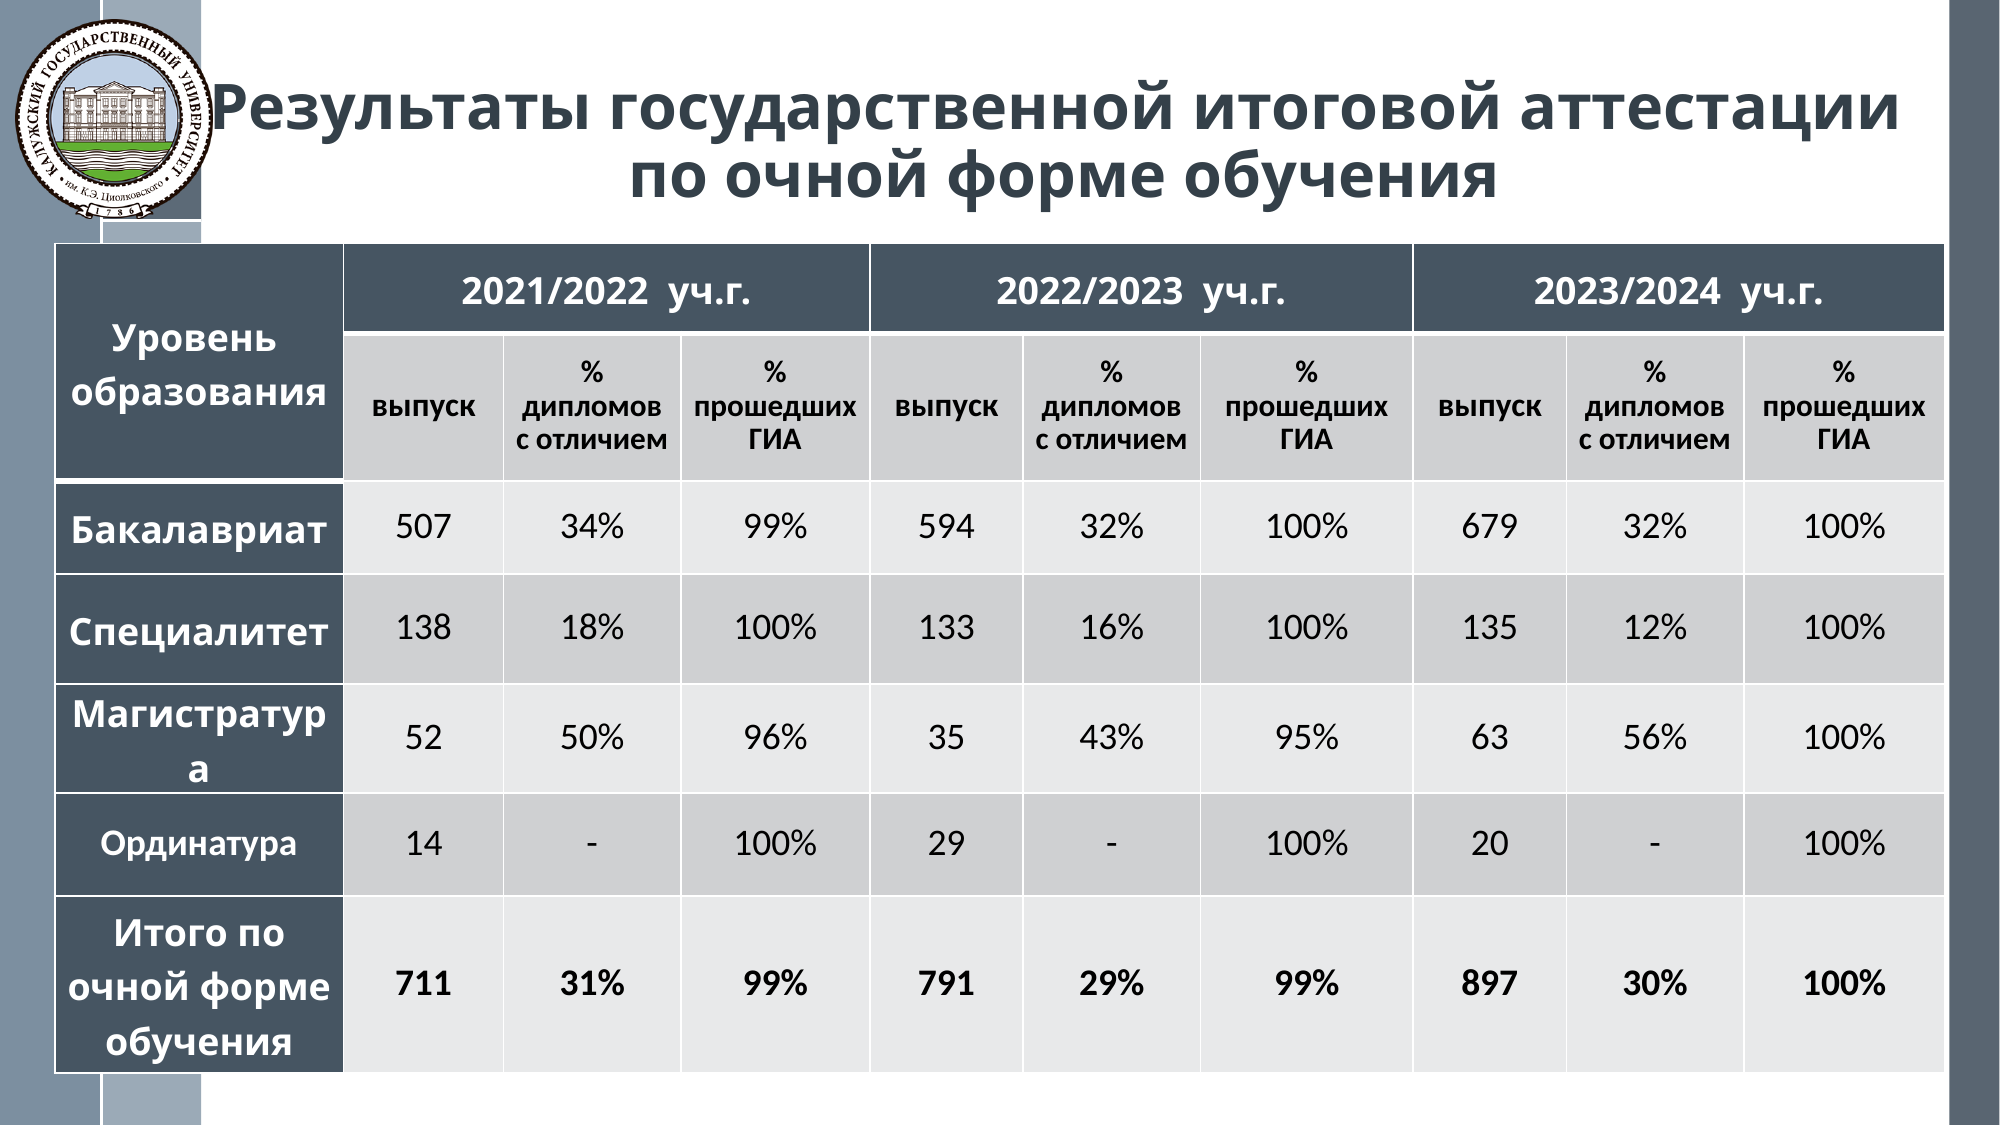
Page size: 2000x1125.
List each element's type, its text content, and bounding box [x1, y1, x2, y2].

table_cell 16% [1024, 575, 1200, 683]
table_cell 34% [504, 482, 680, 573]
table_cell 99% [682, 897, 869, 1072]
table_cell 30% [1567, 897, 1743, 1072]
table_header Уровень образования [56, 244, 343, 478]
table_cell Бакалавриат [56, 484, 343, 573]
table_cell 100% [1201, 482, 1412, 573]
table_cell 35 [871, 685, 1022, 792]
table_cell 50% [504, 685, 680, 792]
table_cell выпуск [871, 336, 1022, 480]
table_cell Итого по очной форме обучения [56, 897, 343, 1072]
table_cell Магистратура [56, 685, 343, 792]
table_cell 14 [344, 794, 503, 895]
table_cell 100% [1745, 794, 1944, 895]
table_cell 96% [682, 685, 869, 792]
table_cell 100% [1745, 482, 1944, 573]
table_cell 679 [1414, 482, 1566, 573]
table_cell 99% [682, 482, 869, 573]
table_cell 99% [1201, 897, 1412, 1072]
table_cell 594 [871, 482, 1022, 573]
table_header 2021/2022 уч.г. [344, 244, 869, 331]
table_cell 52 [344, 685, 503, 792]
table_cell - [1567, 794, 1743, 895]
table_cell 135 [1414, 575, 1566, 683]
table_cell 791 [871, 897, 1022, 1072]
table_cell 100% [682, 575, 869, 683]
table_cell % дипломов с отличием [504, 336, 680, 480]
table_cell 100% [1201, 575, 1412, 683]
table_header 2022/2023 уч.г. [871, 244, 1412, 331]
table_cell 56% [1567, 685, 1743, 792]
table_cell 95% [1201, 685, 1412, 792]
picture [15, 19, 213, 219]
table_cell 12% [1567, 575, 1743, 683]
table_cell 32% [1024, 482, 1200, 573]
table_cell % прошедших ГИА [1745, 336, 1944, 480]
table_cell 29% [1024, 897, 1200, 1072]
table_cell 100% [682, 794, 869, 895]
table_cell 711 [344, 897, 503, 1072]
table_cell 63 [1414, 685, 1566, 792]
table_cell % дипломов с отличием [1024, 336, 1200, 480]
table_cell % прошедших ГИА [682, 336, 869, 480]
table_cell 29 [871, 794, 1022, 895]
table_cell 18% [504, 575, 680, 683]
table_header 2023/2024 уч.г. [1414, 244, 1944, 331]
table_cell 507 [344, 482, 503, 573]
table_cell 100% [1201, 794, 1412, 895]
title Результаты государственной итоговой аттестации по очной форме обучения [213, 29, 1945, 219]
table_cell выпуск [1414, 336, 1566, 480]
table_cell выпуск [344, 336, 503, 480]
table_cell % прошедших ГИА [1201, 336, 1412, 480]
table_cell Специалитет [56, 575, 343, 683]
table_cell 20 [1414, 794, 1566, 895]
table_cell 43% [1024, 685, 1200, 792]
table_cell Ординатура [56, 794, 343, 895]
table_cell % дипломов с отличием [1567, 336, 1743, 480]
table_cell - [504, 794, 680, 895]
table_cell 897 [1414, 897, 1566, 1072]
table_cell 100% [1745, 897, 1944, 1072]
table_cell 133 [871, 575, 1022, 683]
table_cell 100% [1745, 575, 1944, 683]
table_cell - [1024, 794, 1200, 895]
table_cell 100% [1745, 685, 1944, 792]
table_cell 31% [504, 897, 680, 1072]
table_cell 138 [344, 575, 503, 683]
table_cell 32% [1567, 482, 1743, 573]
